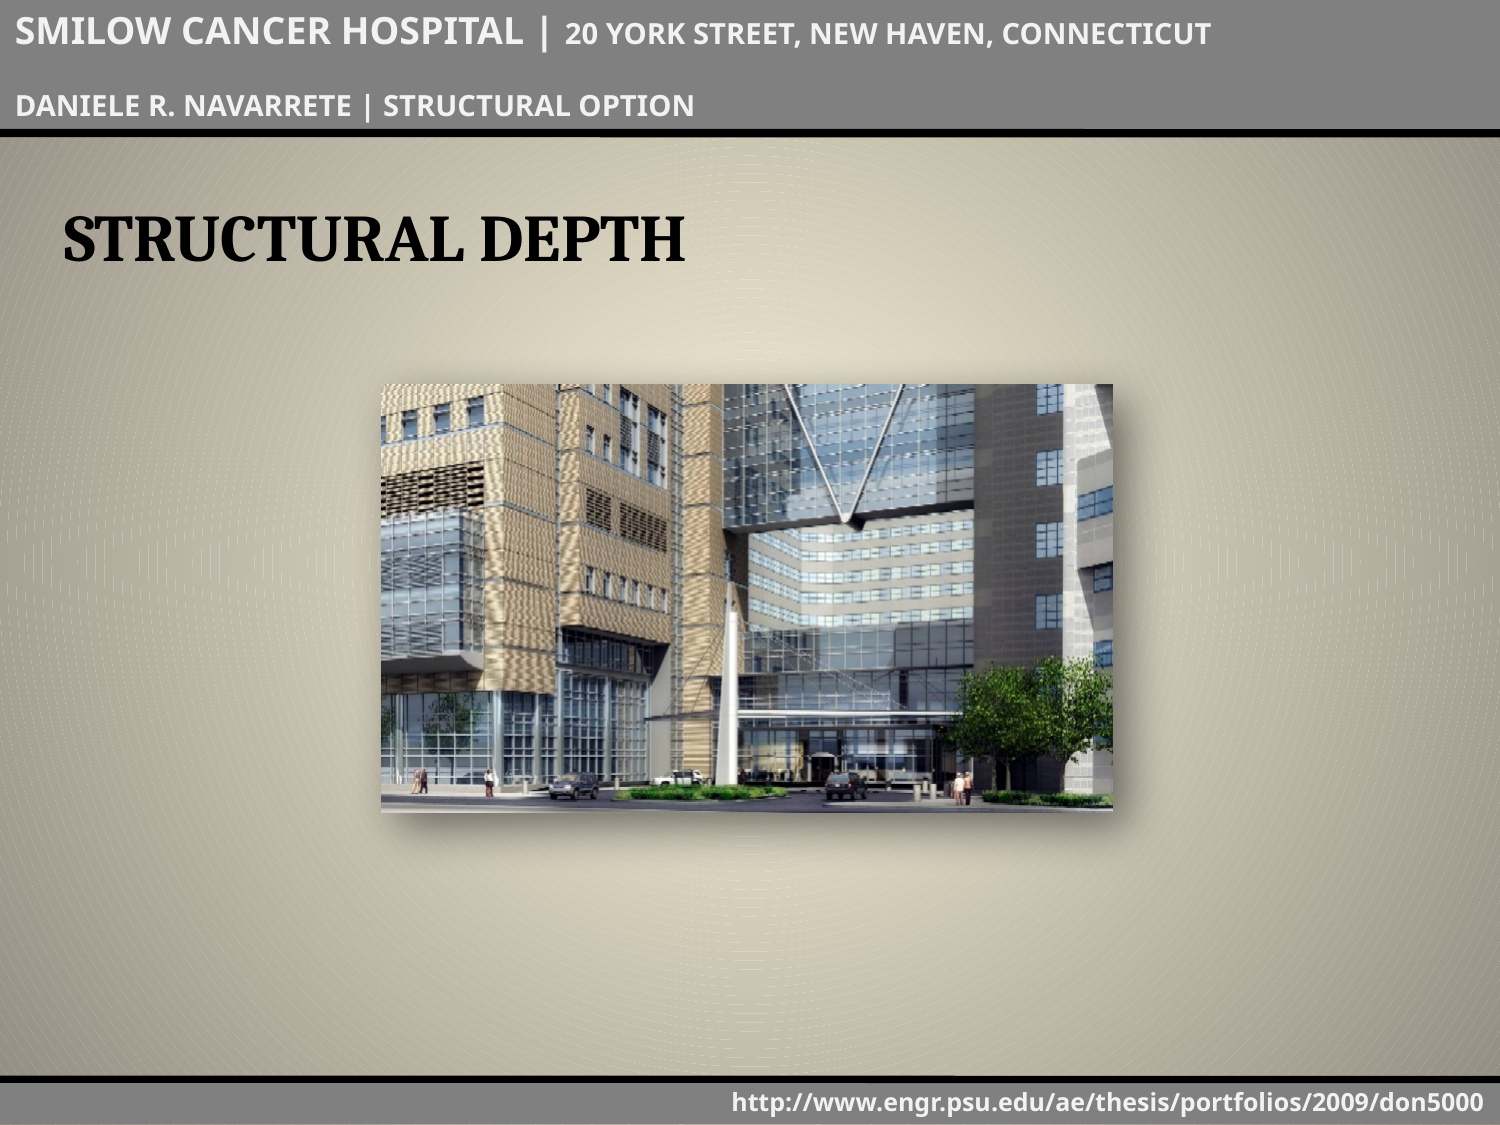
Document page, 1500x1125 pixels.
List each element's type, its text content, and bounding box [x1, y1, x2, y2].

text_box SMILOW CANCER HOSPITAL | 20 YORK STREET, NEW HAVEN, CONNECTICUT DANIELE R. NAVARRETE | STRUCTURAL OPTION [0, 0, 1500, 129]
text_box http://www.engr.psu.edu/ae/thesis/portfolios/2009/don5000 [0, 1087, 1500, 1125]
picture [381, 384, 1113, 813]
text_box STRUCTURAL DEPTH [50, 187, 850, 283]
